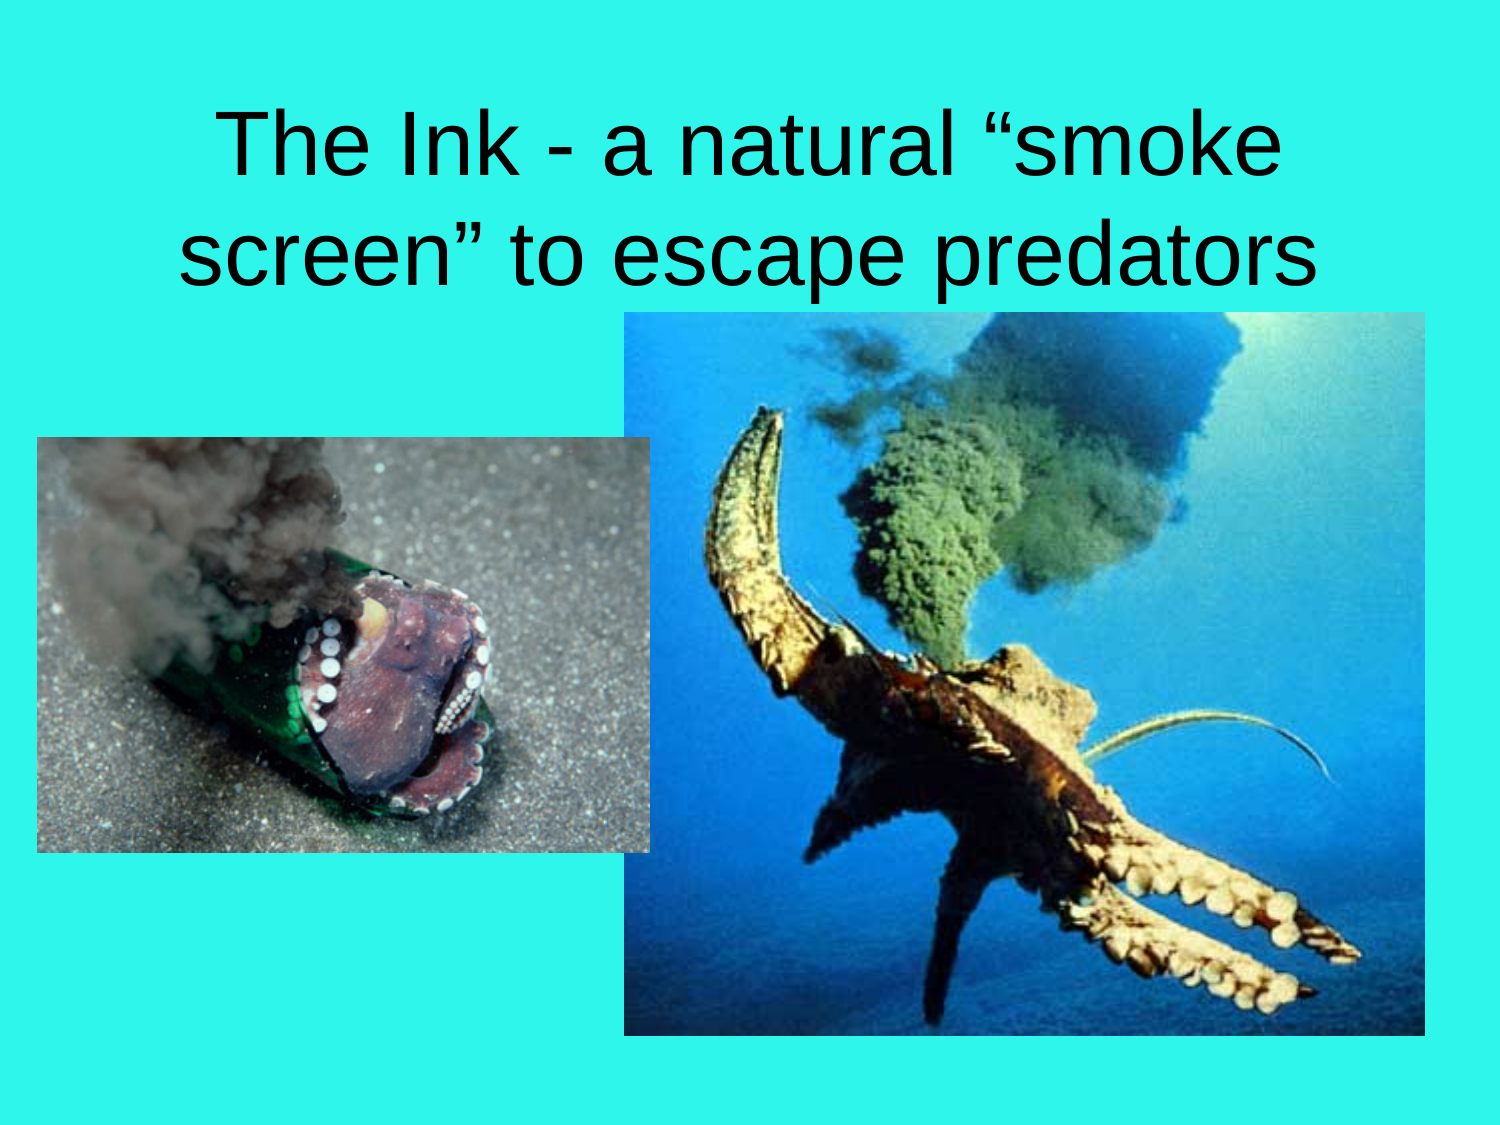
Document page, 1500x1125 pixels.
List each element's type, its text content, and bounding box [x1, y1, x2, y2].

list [624, 312, 1426, 1036]
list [37, 437, 651, 853]
title The Ink - a natural “smoke screen” to escape predators [112, 99, 1388, 288]
